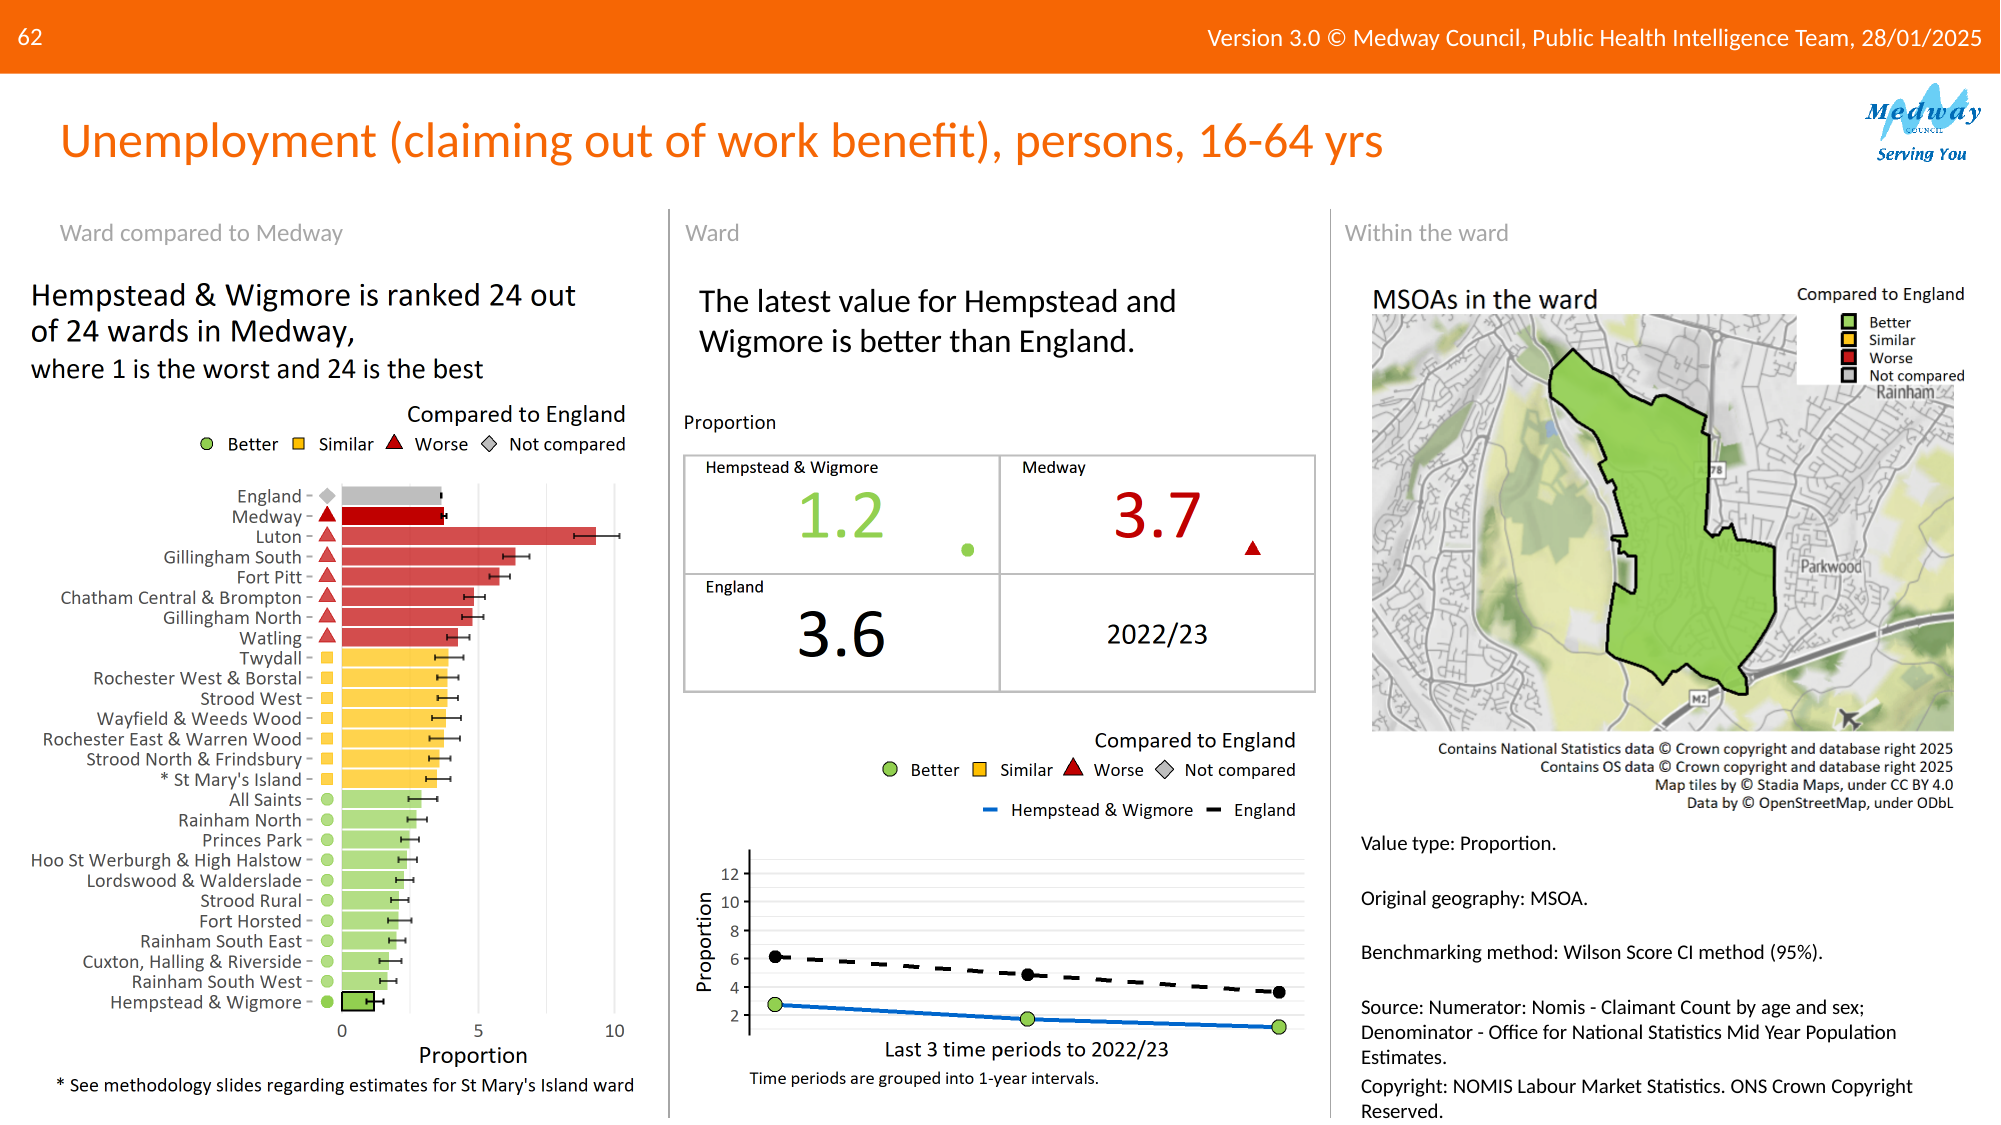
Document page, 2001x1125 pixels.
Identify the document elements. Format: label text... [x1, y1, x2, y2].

list Value type: Proportion. Original geography: MSOA. Benchmarking method: Wilson Score CI method (95%). Source: Numerator: Nomis - Claimant Count by age and sex; Denominator - Office for National Statistics Mid Year Population Estimates. Copyright: NOMIS Labour Market Statistics. ONS Crown Copyright Reserved. [1346, 822, 1981, 1106]
list Version 3.0 © Medway Council, Public Health Intelligence Team, 28/01/2025 [881, 2, 2000, 72]
slide_number 62 [2, 5, 239, 66]
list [683, 710, 1316, 1107]
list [683, 403, 1316, 693]
list The latest value for Hempstead and Wigmore is better than England. [684, 272, 1316, 386]
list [19, 271, 646, 1107]
title Unemployment (claiming out of work benefit), persons, 16-64 yrs [45, 83, 1866, 191]
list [1345, 278, 1981, 811]
picture [1866, 83, 1981, 162]
